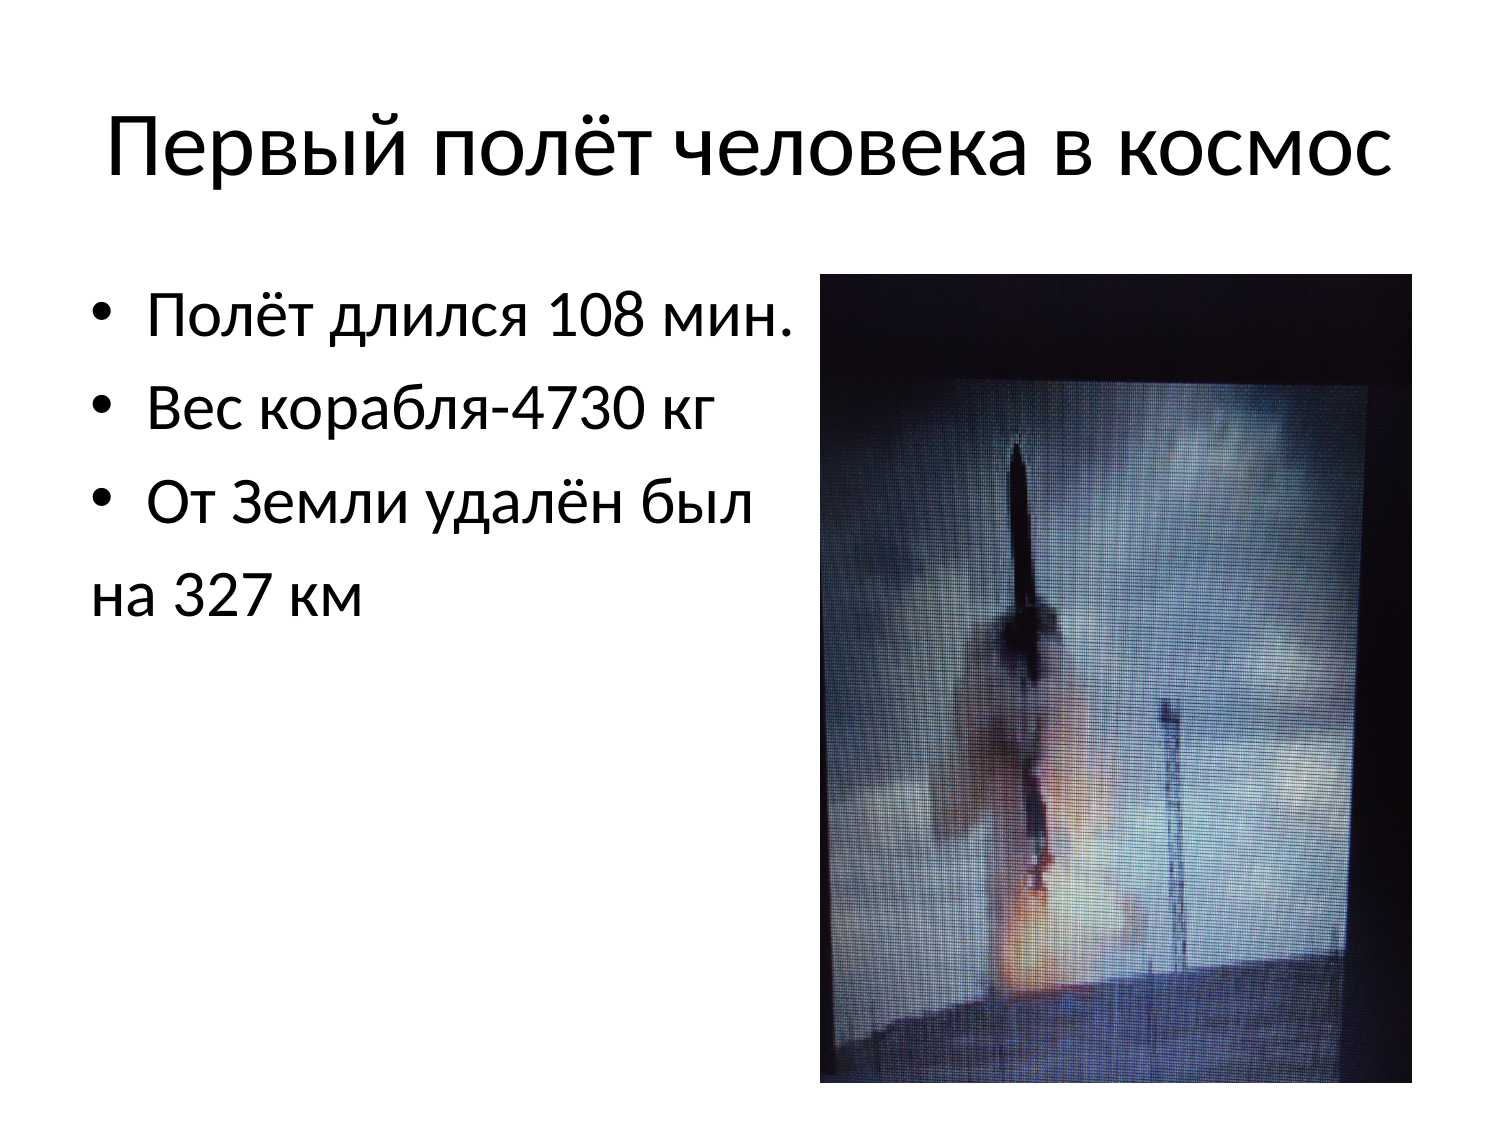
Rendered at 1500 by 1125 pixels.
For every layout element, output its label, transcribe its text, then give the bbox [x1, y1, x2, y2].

list Полёт длился 108 мин. Вес корабля-4730 кг От Земли удалён был на 327 км [75, 262, 1425, 1005]
title Первый полёт человека в космос [75, 45, 1425, 233]
picture [820, 274, 1412, 1083]
